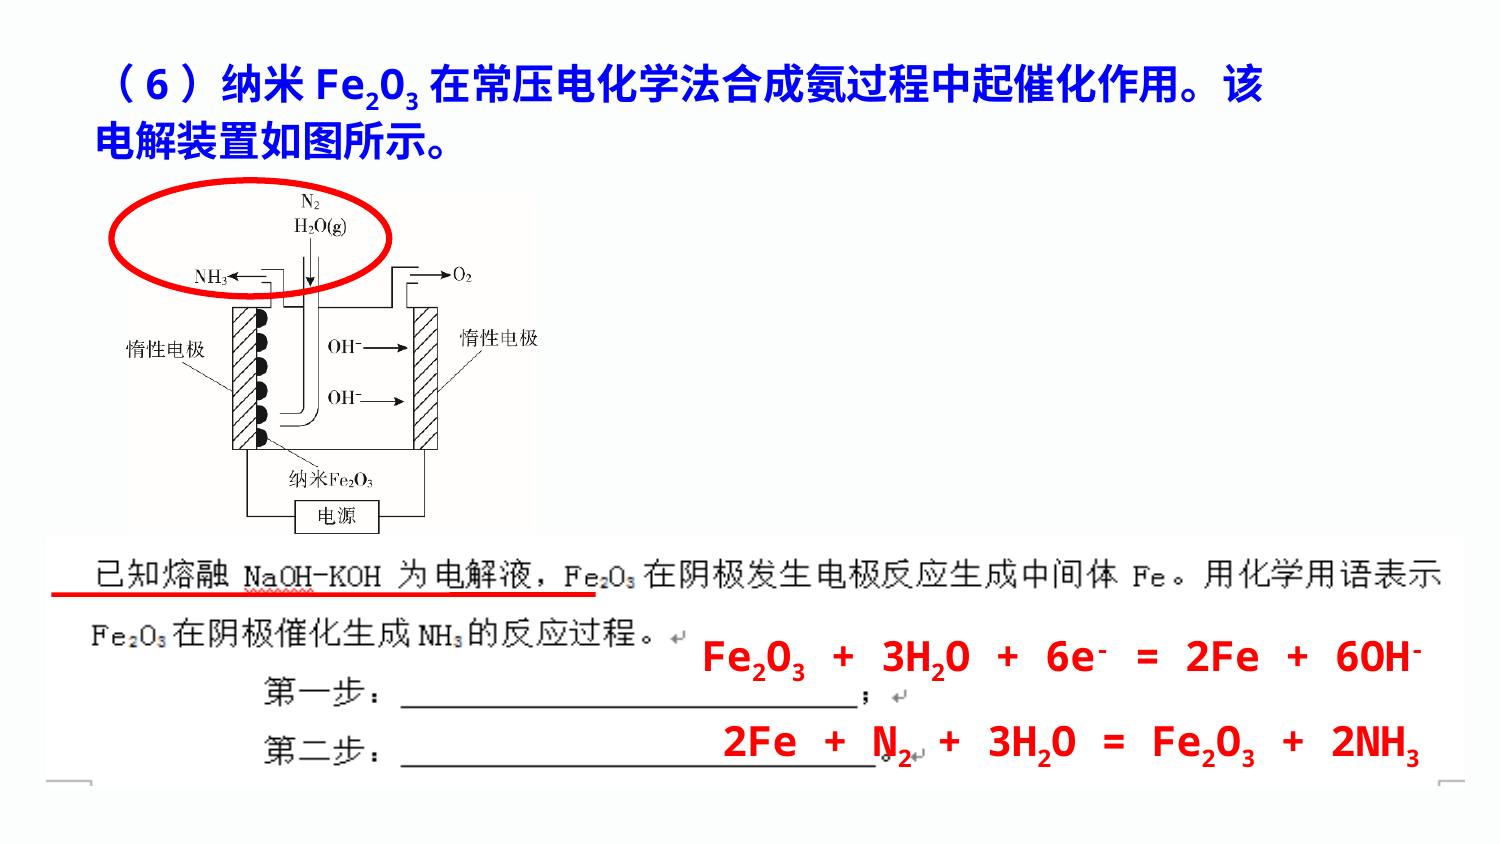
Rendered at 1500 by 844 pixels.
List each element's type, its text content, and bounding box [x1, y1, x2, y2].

picture [126, 194, 538, 534]
text_box （6）纳米Fe2O3在常压电化学法合成氨过程中起催化作用。该电解装置如图所示。 [78, 50, 1290, 173]
text_box [111, 212, 126, 265]
picture [46, 537, 1465, 786]
text_box [160, 180, 340, 194]
